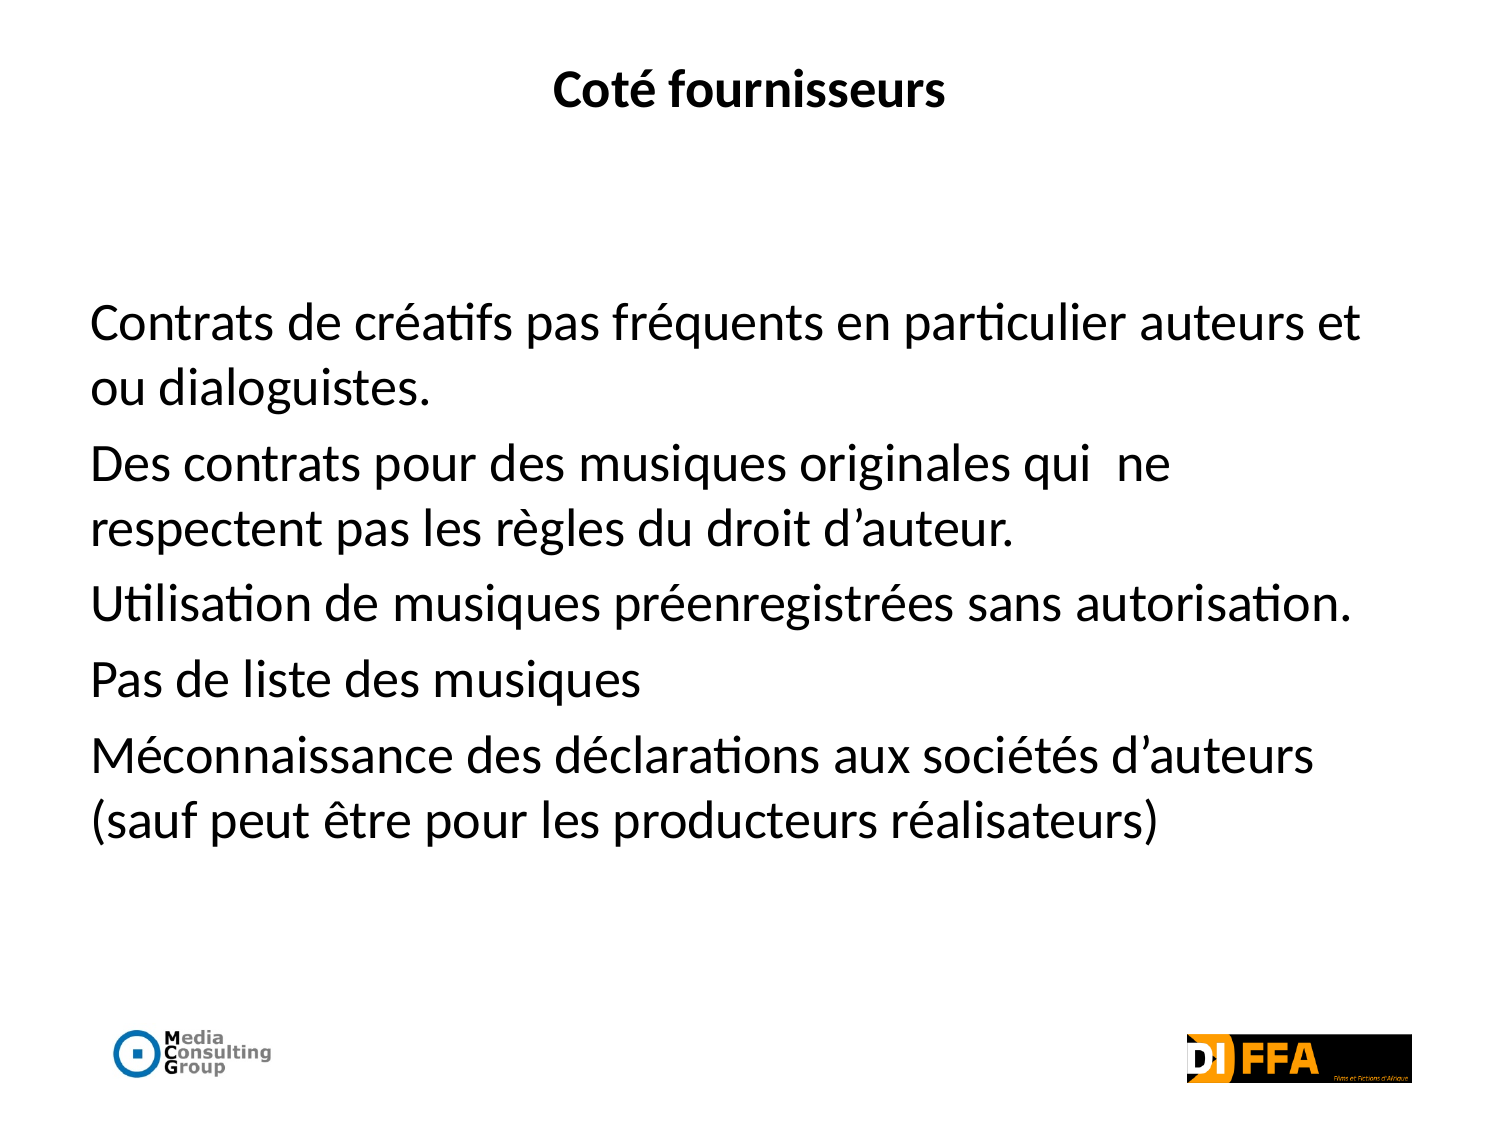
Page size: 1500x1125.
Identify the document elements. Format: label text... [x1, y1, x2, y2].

picture [111, 1022, 274, 1083]
picture [1186, 1034, 1412, 1083]
text_box [374, 269, 1125, 340]
title Coté fournisseurs [75, 45, 1425, 233]
list Contrats de créatifs pas fréquents en particulier auteurs et ou dialoguistes. Des contrats pour des musiques originales qui ne respectent pas les règles du droit d’auteur. Utilisation de musiques préenregistrées sans autorisation. Pas de liste des musiques Méconnaissance des déclarations aux sociétés d’auteurs (sauf peut être pour les producteurs réalisateurs) [75, 278, 1425, 953]
